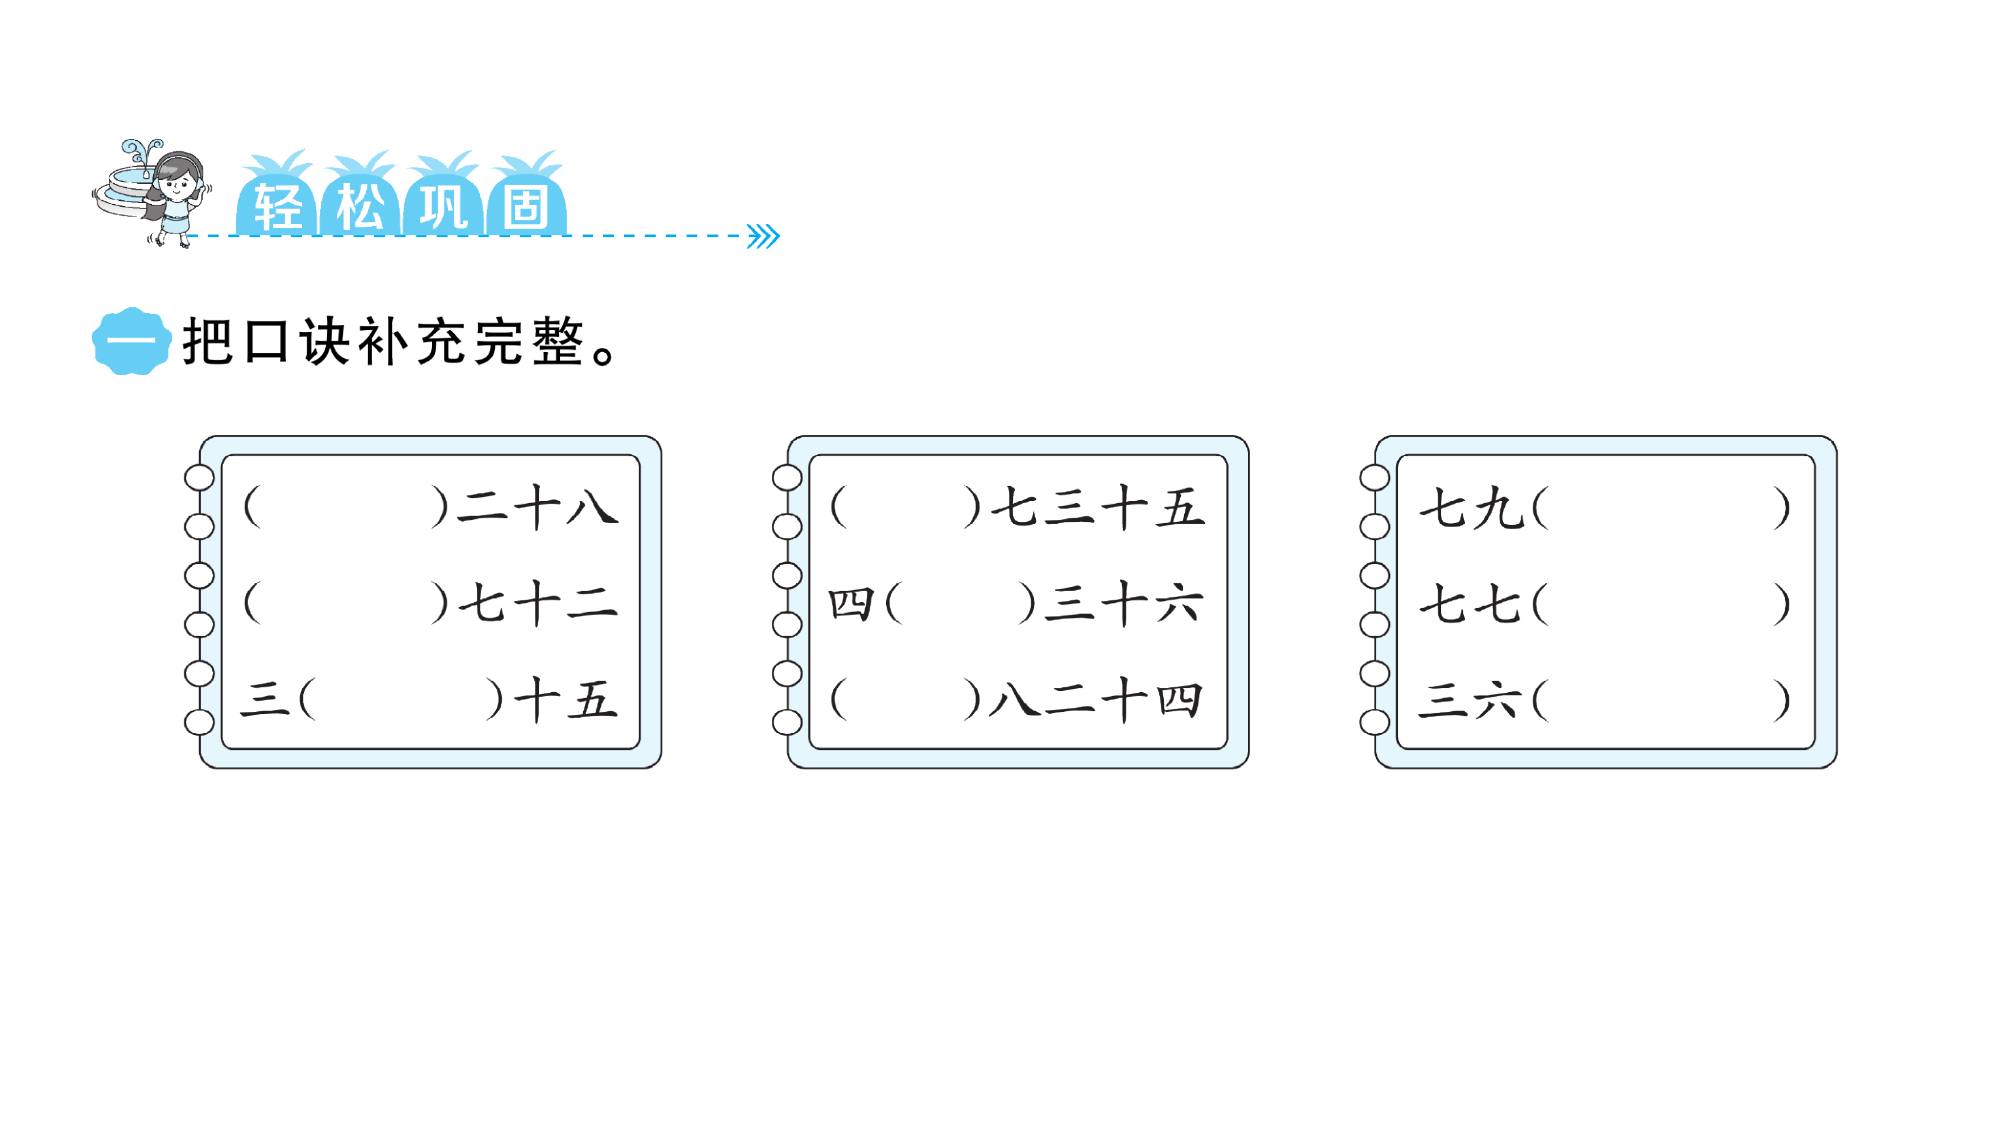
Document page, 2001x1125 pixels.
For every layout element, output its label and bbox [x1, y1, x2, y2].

picture [88, 118, 1979, 798]
